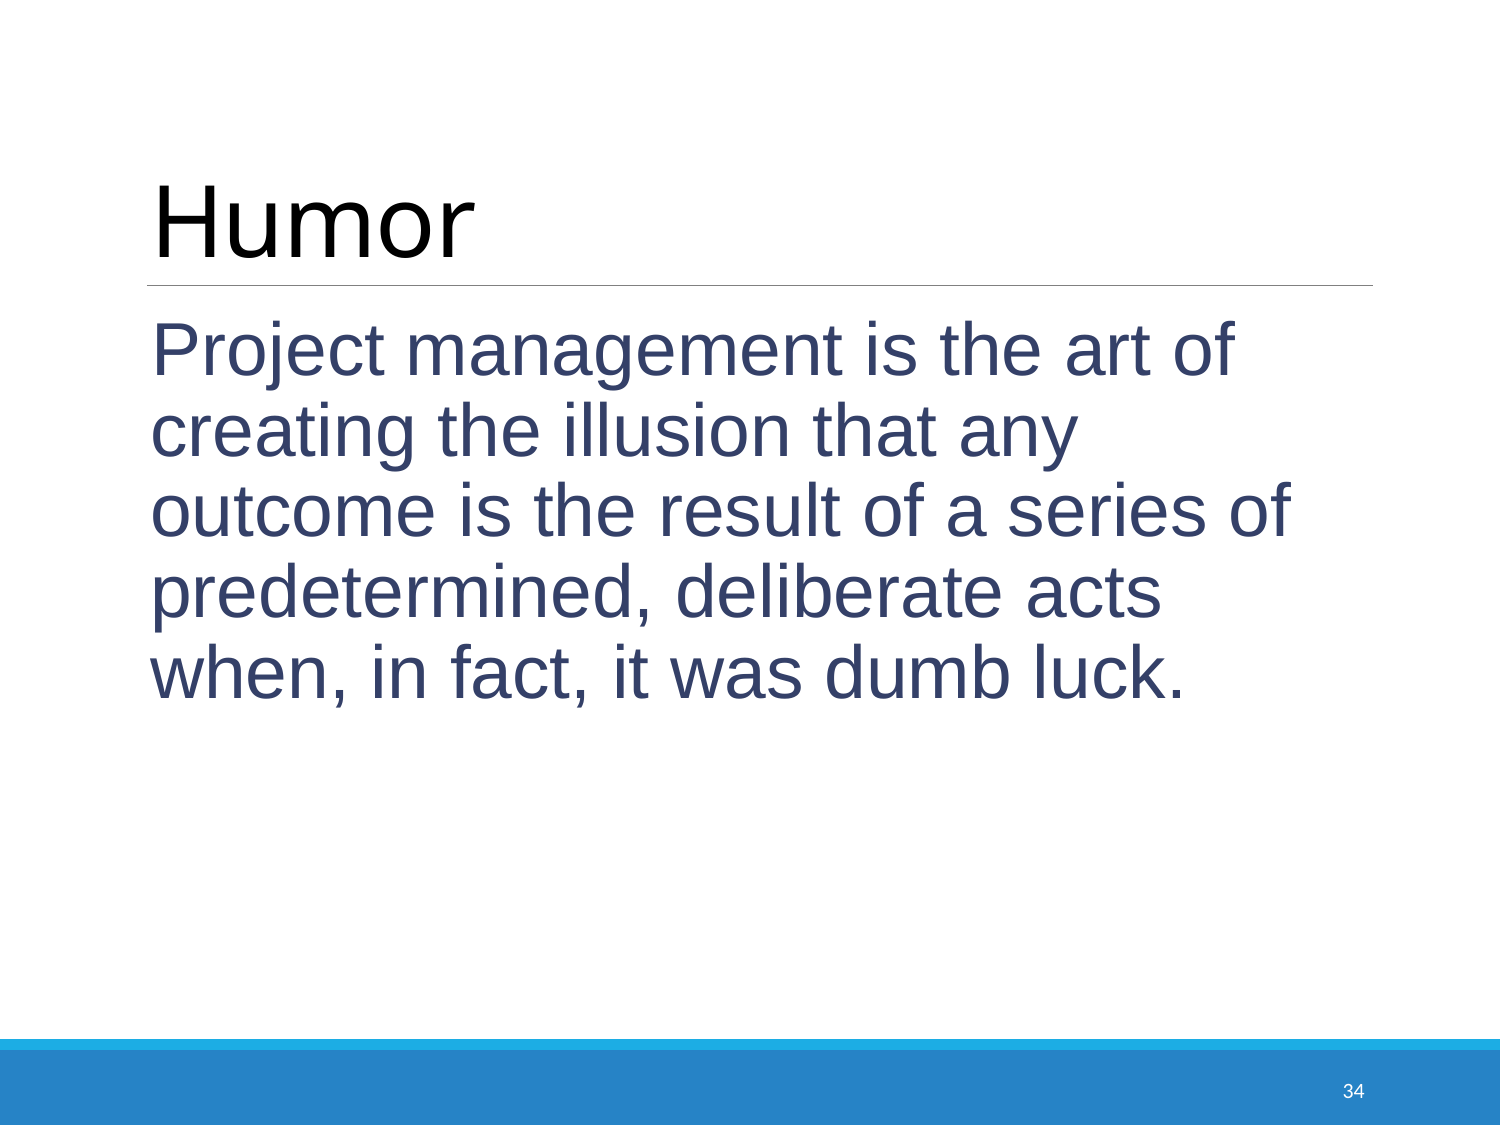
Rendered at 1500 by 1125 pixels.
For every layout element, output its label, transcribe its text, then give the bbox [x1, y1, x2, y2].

slide_number 34 [1218, 1059, 1380, 1120]
list Project management is the art of creating the illusion that any outcome is the result of a series of predetermined, deliberate acts when, in fact, it was dumb luck. [135, 302, 1373, 963]
title Humor [135, 47, 1373, 285]
